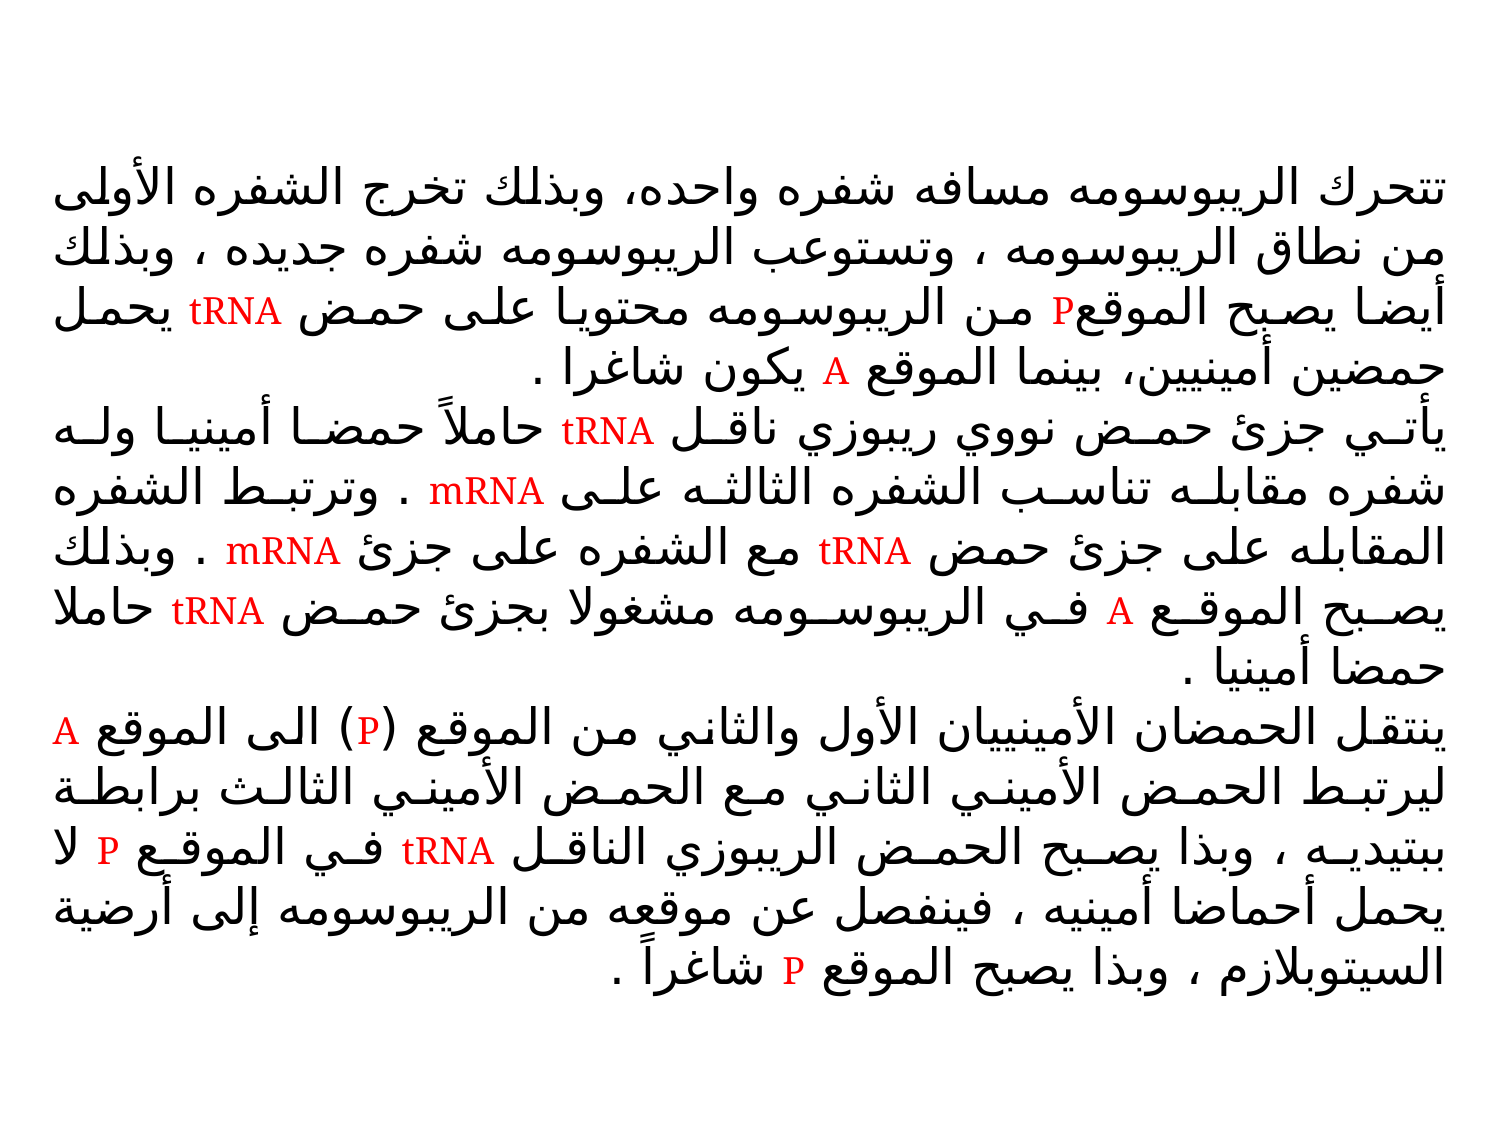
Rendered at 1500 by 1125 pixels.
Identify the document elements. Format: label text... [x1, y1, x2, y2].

text_box تتحرك الريبوسومه مسافه شفره واحده، وبذلك تخرج الشفره الأولى من نطاق الريبوسومه ، وتستوعب الريبوسومه شفره جديده ، وبذلك أيضا يصبح الموقعP من الريبوسومه محتويا على حمض tRNA يحمل حمضين أمينيين، بينما الموقع A يكون شاغرا . يأتي جزئ حمض نووي ريبوزي ناقل tRNA حاملاً حمضا أمينيا وله شفره مقابله تناسب الشفره الثالثه على mRNA . وترتبط الشفره المقابله على جزئ حمض tRNA مع الشفره على جزئ mRNA . وبذلك يصبح الموقع A في الريبوسومه مشغولا بجزئ حمض tRNA حاملا حمضا أمينيا . ينتقل الحمضان الأمينييان الأول والثاني من الموقع (P) الى الموقع A ليرتبط الحمض الأميني الثاني مع الحمض الأميني الثالث برابطة ببتيديه ، وبذا يصبح الحمض الريبوزي الناقل tRNA في الموقع P لا يحمل أحماضا أمينيه ، فينفصل عن موقعه من الريبوسومه إلى أرضية السيتوبلازم ، وبذا يصبح الموقع P شاغراً . [37, 147, 1463, 1002]
